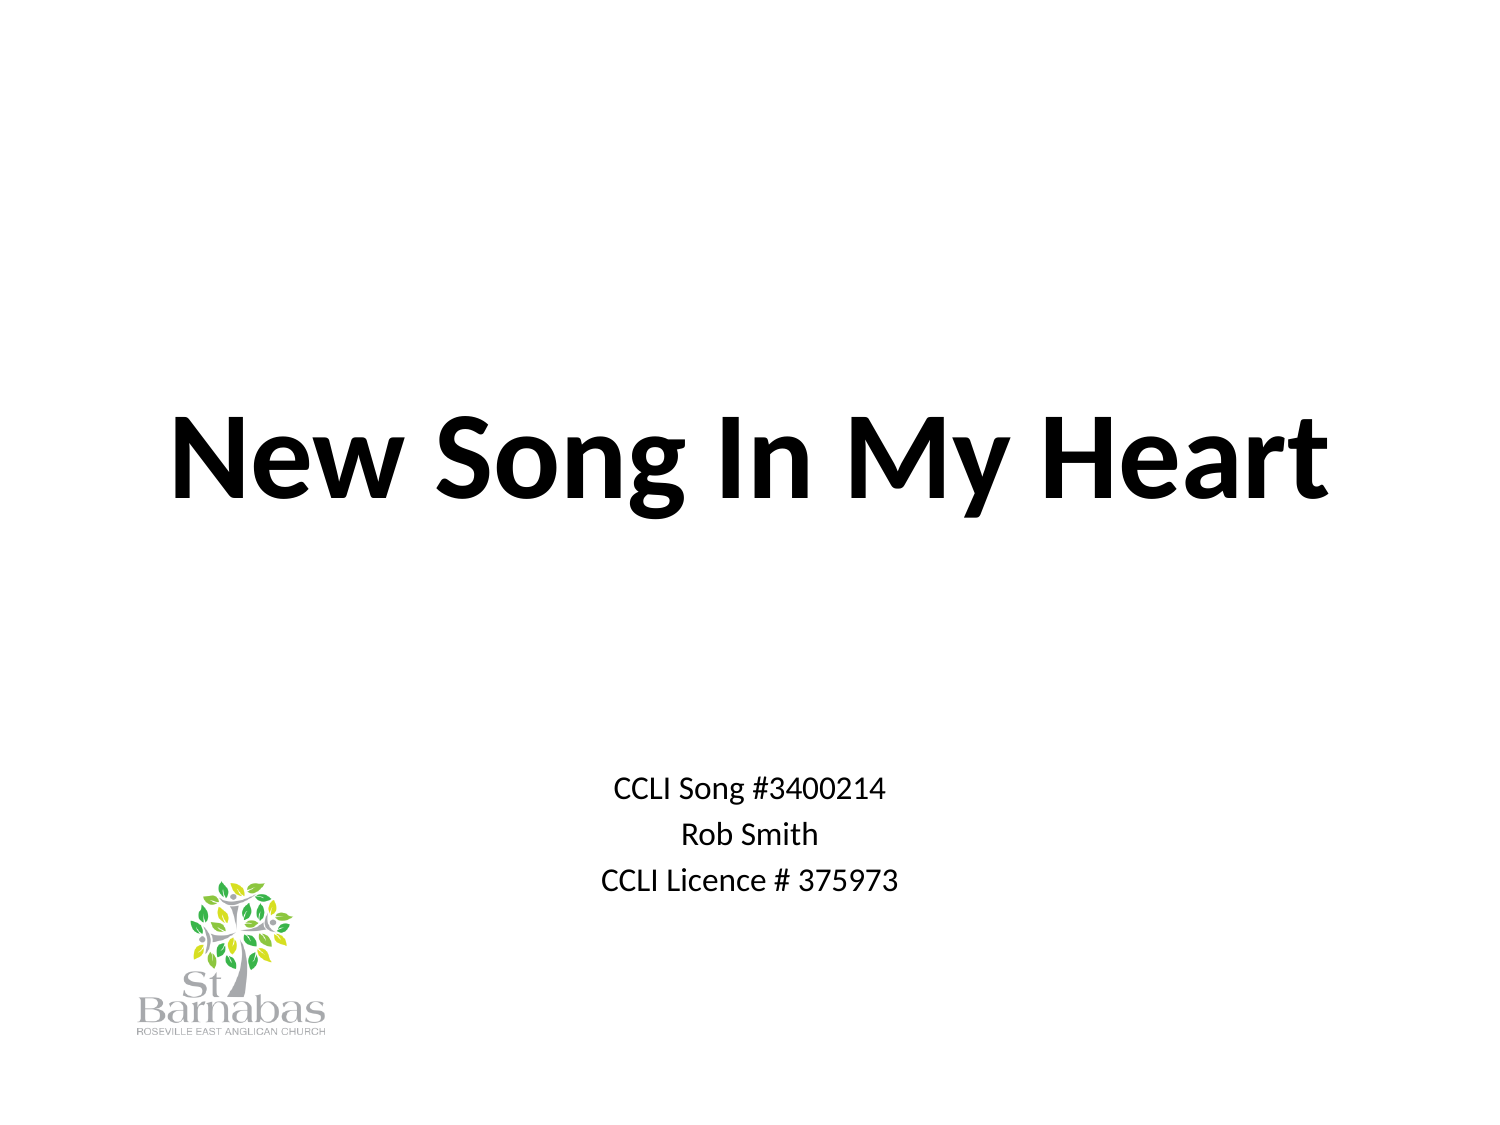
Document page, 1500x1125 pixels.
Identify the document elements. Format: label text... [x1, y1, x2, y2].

picture [137, 881, 325, 1035]
list CCLI Song #3400214 Rob Smith CCLI Licence # 375973 [224, 711, 1276, 1001]
title New Song In My Heart [111, 327, 1388, 570]
